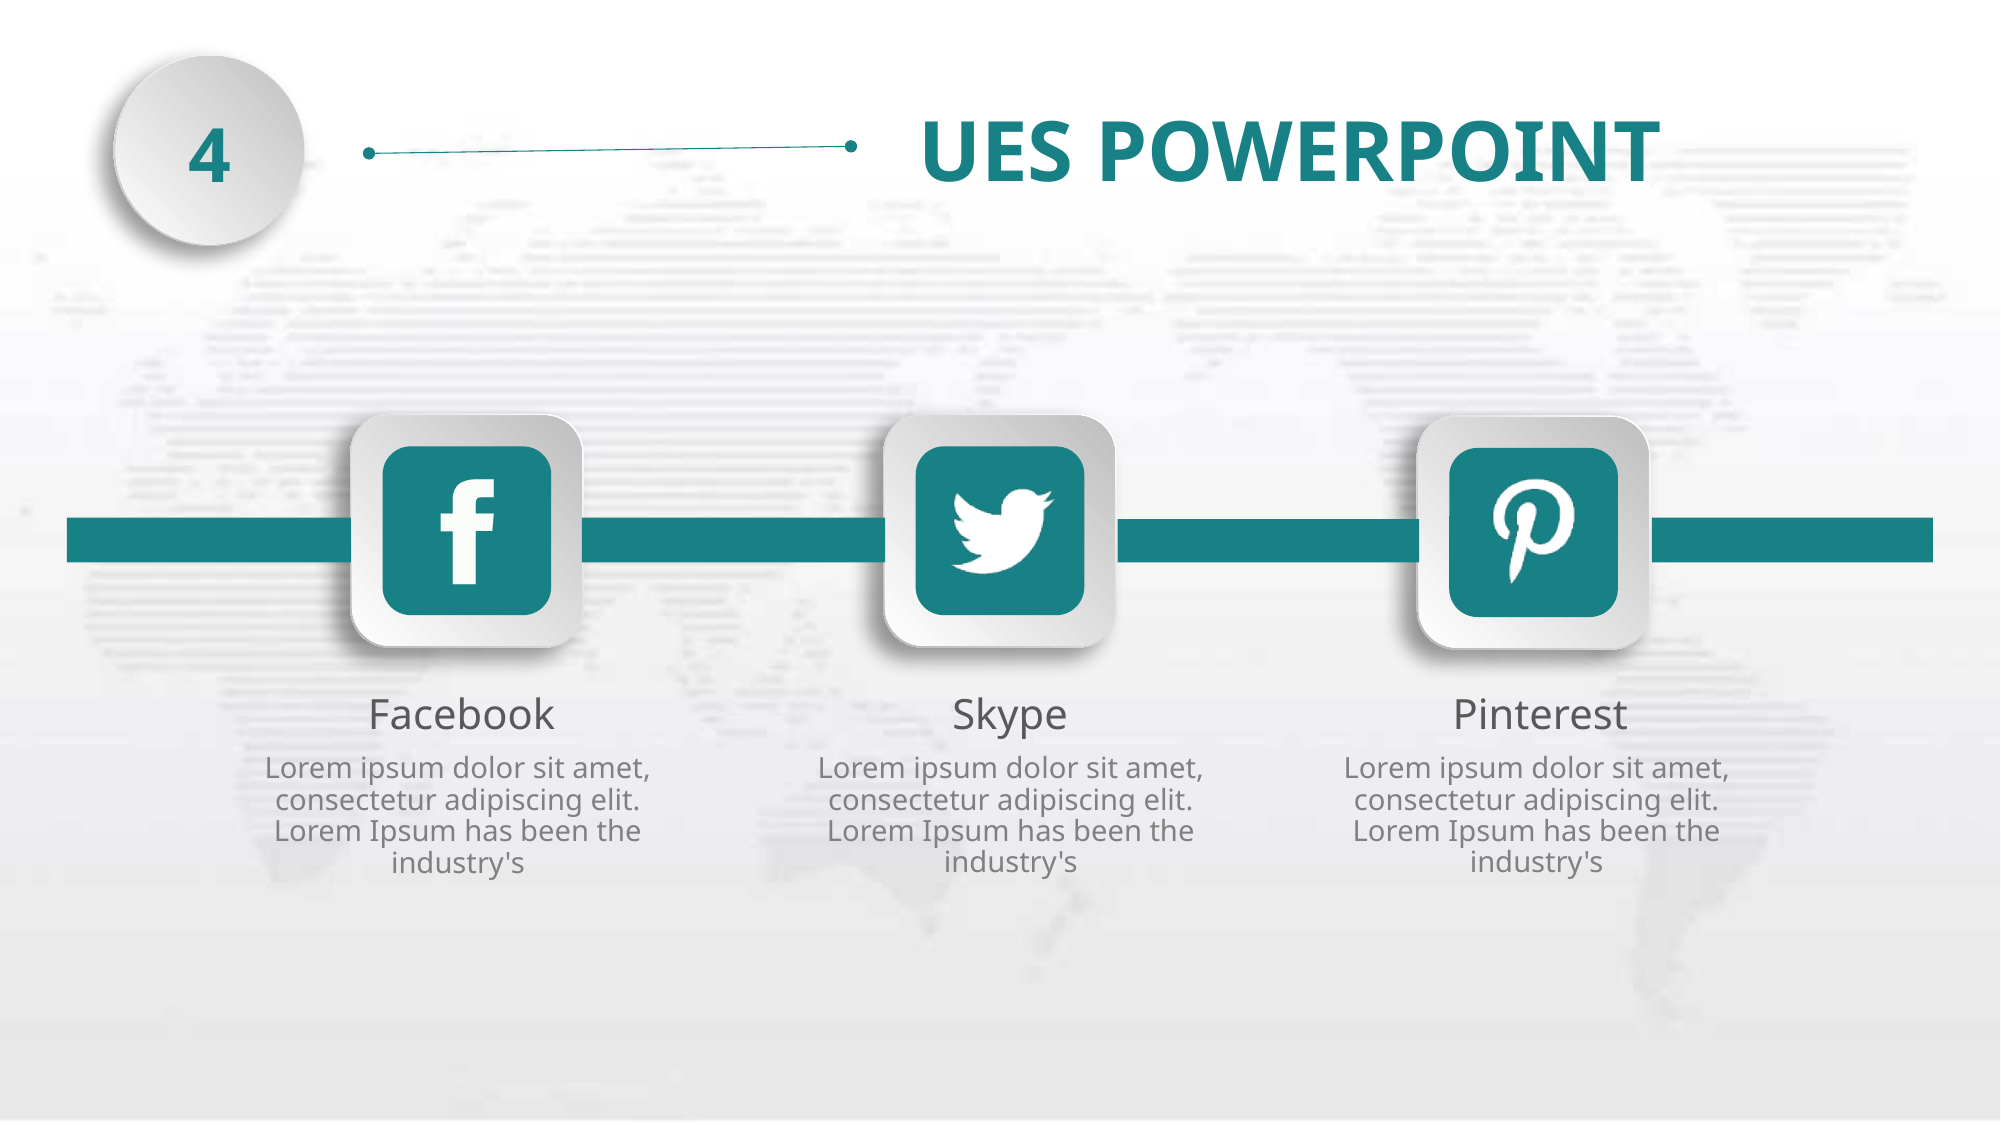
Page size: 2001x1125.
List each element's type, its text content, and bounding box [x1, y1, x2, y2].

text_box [113, 54, 305, 246]
text_box Lorem ipsum dolor sit amet, consectetur adipiscing elit. Lorem Ipsum has been the industry's [793, 746, 1229, 866]
text_box UES POWERPOINT [903, 90, 1678, 206]
text_box Lorem ipsum dolor sit amet, consectetur adipiscing elit. Lorem Ipsum has been the industry's [1318, 746, 1755, 866]
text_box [350, 413, 584, 517]
text_box Pinterest [1437, 680, 1671, 746]
text_box Facebook [353, 680, 586, 746]
text_box Skype [937, 680, 1190, 746]
picture [0, 0, 2001, 1125]
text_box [66, 517, 1933, 563]
text_box Lorem ipsum dolor sit amet, consectetur adipiscing elit. Lorem Ipsum has been the industry's [240, 746, 676, 867]
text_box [883, 413, 1117, 517]
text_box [1416, 415, 1651, 517]
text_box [368, 146, 851, 154]
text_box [883, 563, 1117, 648]
text_box 4 [305, 100, 310, 205]
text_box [350, 563, 584, 648]
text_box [1416, 563, 1651, 650]
